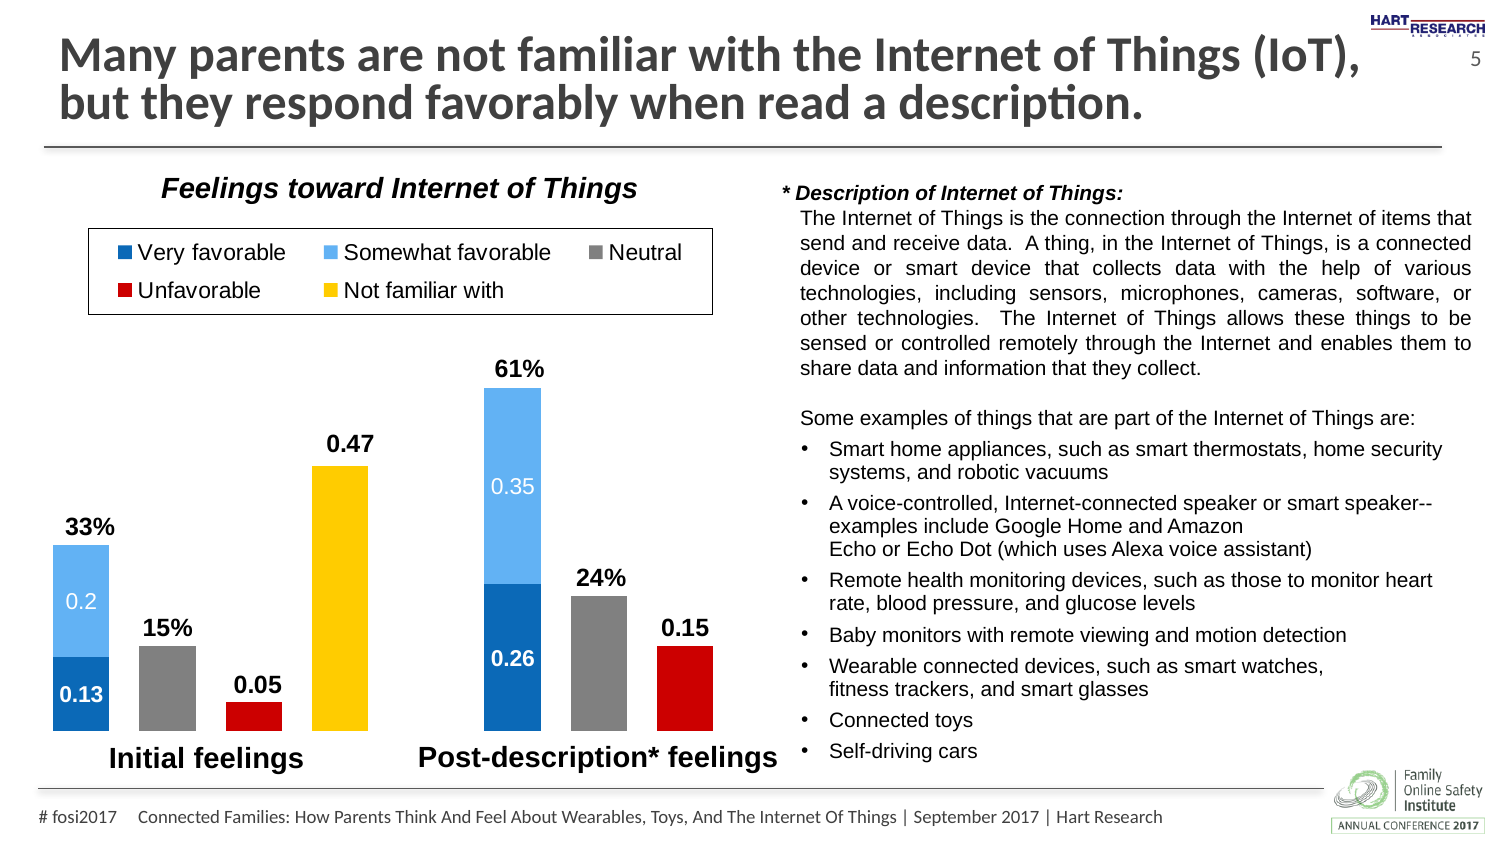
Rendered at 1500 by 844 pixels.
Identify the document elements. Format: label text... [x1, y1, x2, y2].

text_box * Description of Internet of Things: The Internet of Things is the connection through the Internet of items that send and receive data. A thing, in the Internet of Things, is a connected device or smart device that collects data with the help of various technologies, including sensors, microphones, cameras, software, or other technologies. The Internet of Things allows these things to be sensed or controlled remotely through the Internet and enables them to share data and information that they collect. Some examples of things that are part of the Internet of Things are: Smart home appliances, such as smart thermostats, home security systems, and robotic vacuums A voice-controlled, Internet-connected speaker or smart speaker--examples include Google Home and Amazon Echo or Echo Dot (which uses Alexa voice assistant) Remote health monitoring devices, such as those to monitor heart rate, blood pressure, and glucose levels Baby monitors with remote viewing and motion detection Wearable connected devices, such as smart watches, fitness trackers, and smart glasses Connected toys Self-driving cars [766, 172, 1487, 771]
picture [1331, 771, 1485, 834]
text_box Feelings toward Internet of Things [146, 162, 654, 195]
text_box Post-description* feelings [403, 730, 794, 781]
title Many parents are not familiar with the Internet of Things (IoT), but they respond favorably when read a description. [43, 11, 1446, 152]
chart [11, 196, 755, 754]
text_box Initial feelings [94, 763, 320, 782]
picture [1446, 15, 1485, 37]
